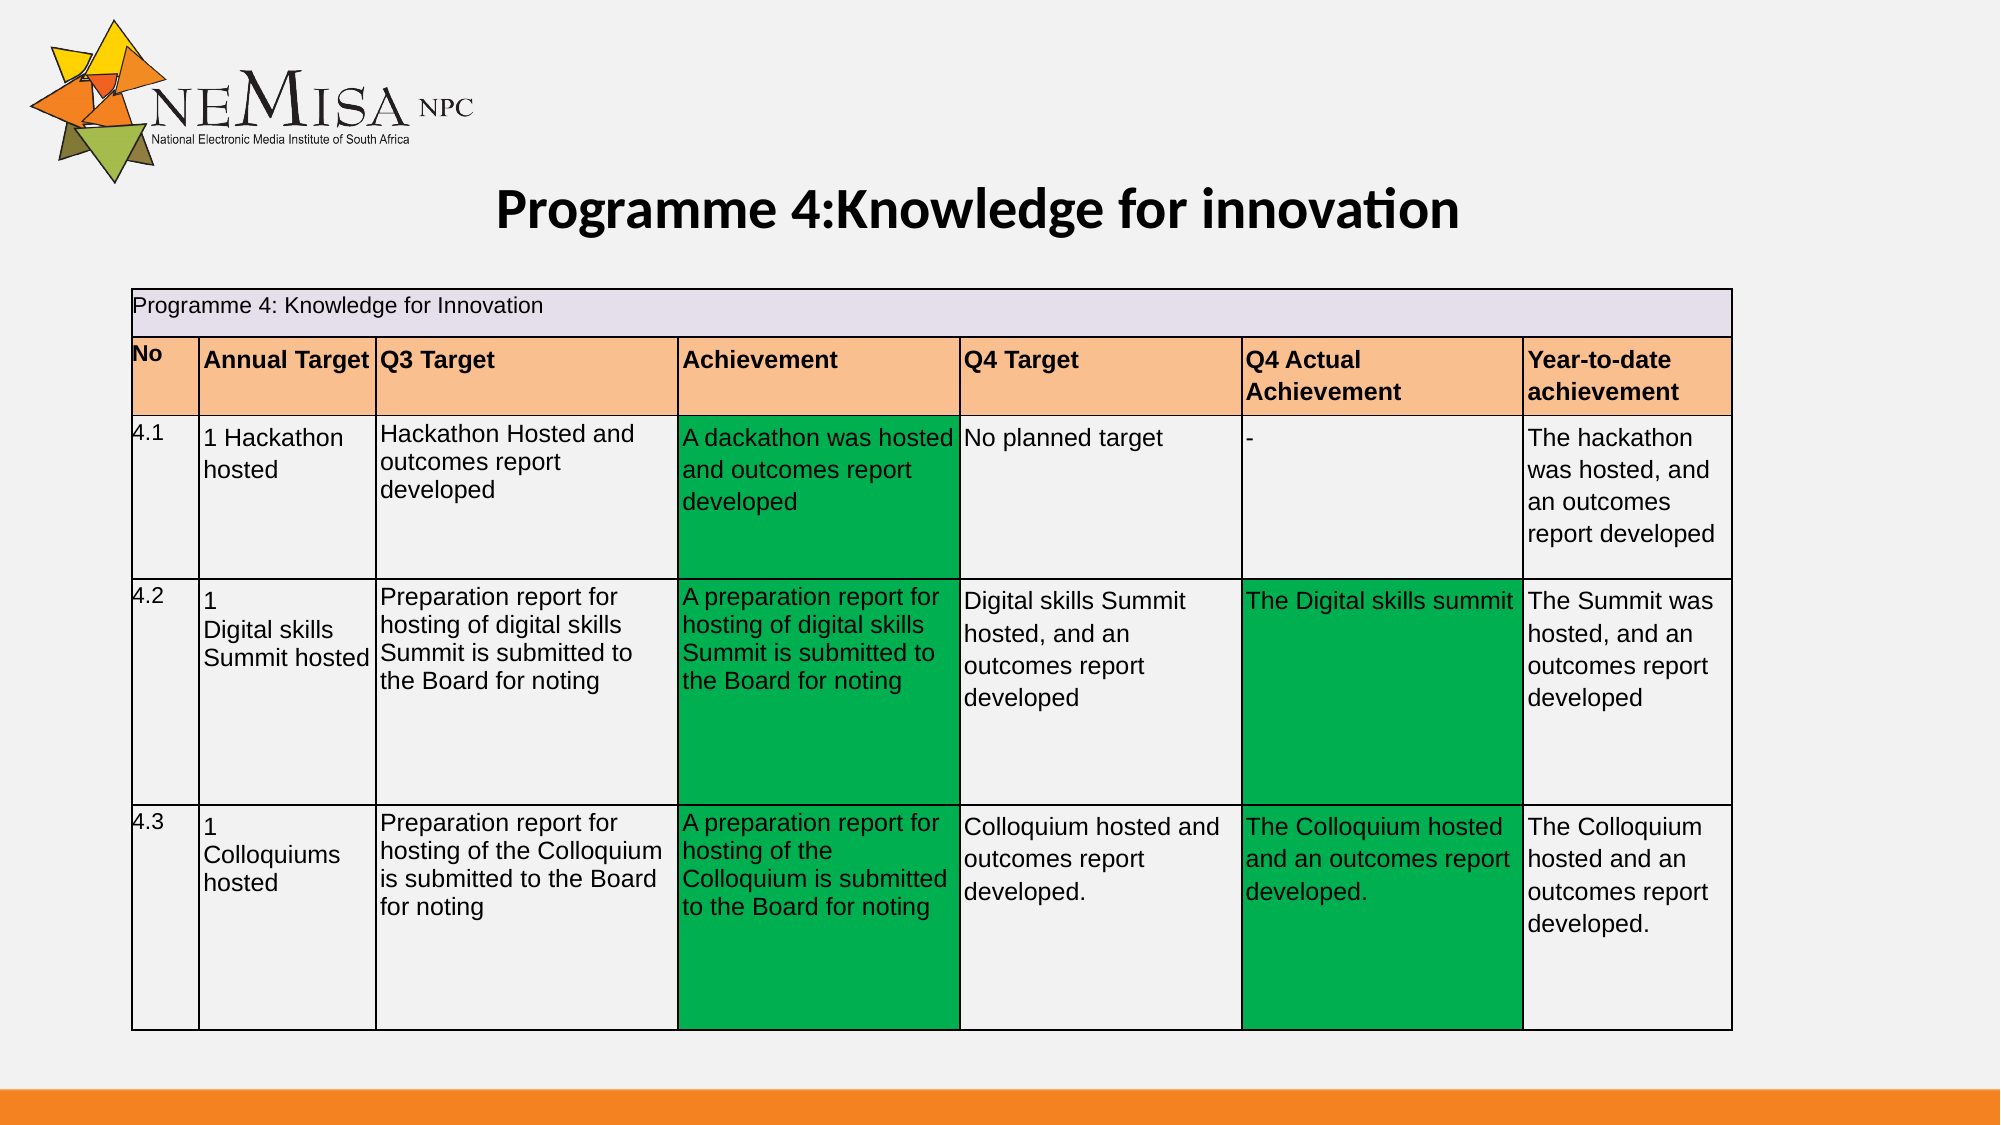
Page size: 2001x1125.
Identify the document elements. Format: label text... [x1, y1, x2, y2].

table_cell Achievement [679, 338, 959, 415]
table_cell 1 Colloquiums hosted [200, 806, 375, 1029]
table_cell 1 Hackathon hosted [200, 416, 375, 578]
table_cell Preparation report for hosting of digital skills Summit is submitted to the Board for noting [377, 580, 677, 804]
table_cell 1 Digital skills Summit hosted [200, 580, 375, 804]
table_cell The Colloquium hosted and an outcomes report developed. [1524, 806, 1731, 1029]
table_cell A preparation report for hosting of digital skills Summit is submitted to the Board for noting [679, 580, 959, 804]
table_cell No planned target [961, 416, 1241, 578]
table_cell Annual Target [200, 338, 375, 415]
table_cell A preparation report for hosting of the Colloquium is submitted to the Board for noting [679, 806, 959, 1029]
table_cell 4.1 [133, 416, 198, 578]
text_box [0, 1075, 2000, 1125]
table_cell Preparation report for hosting of the Colloquium is submitted to the Board for noting [377, 806, 677, 1029]
table_cell Hackathon Hosted and outcomes report developed [377, 416, 677, 578]
table_cell 4.2 [133, 580, 198, 804]
table_cell The Digital skills summit [1243, 580, 1522, 804]
picture [1, 1, 493, 202]
table_cell Q4 Target [961, 338, 1241, 415]
text_box Programme 4:Knowledge for innovation [54, 162, 1903, 708]
table_cell The Summit was hosted, and an outcomes report developed [1524, 580, 1731, 804]
table_cell Q3 Target [377, 338, 677, 415]
table_cell Year-to-date achievement [1524, 338, 1731, 415]
table_cell Digital skills Summit hosted, and an outcomes report developed [961, 580, 1241, 804]
table_cell Colloquium hosted and outcomes report developed. [961, 806, 1241, 1029]
table_cell 4.3 [133, 806, 198, 1029]
table_header Programme 4: Knowledge for Innovation [133, 290, 1731, 336]
table_cell - [1243, 416, 1522, 578]
table_cell A dackathon was hosted and outcomes report developed [679, 416, 959, 578]
table_cell No [133, 338, 198, 415]
table_cell The Colloquium hosted and an outcomes report developed. [1243, 806, 1522, 1029]
table_cell Q4 Actual Achievement [1243, 338, 1522, 415]
table_cell The hackathon was hosted, and an outcomes report developed [1524, 416, 1731, 578]
